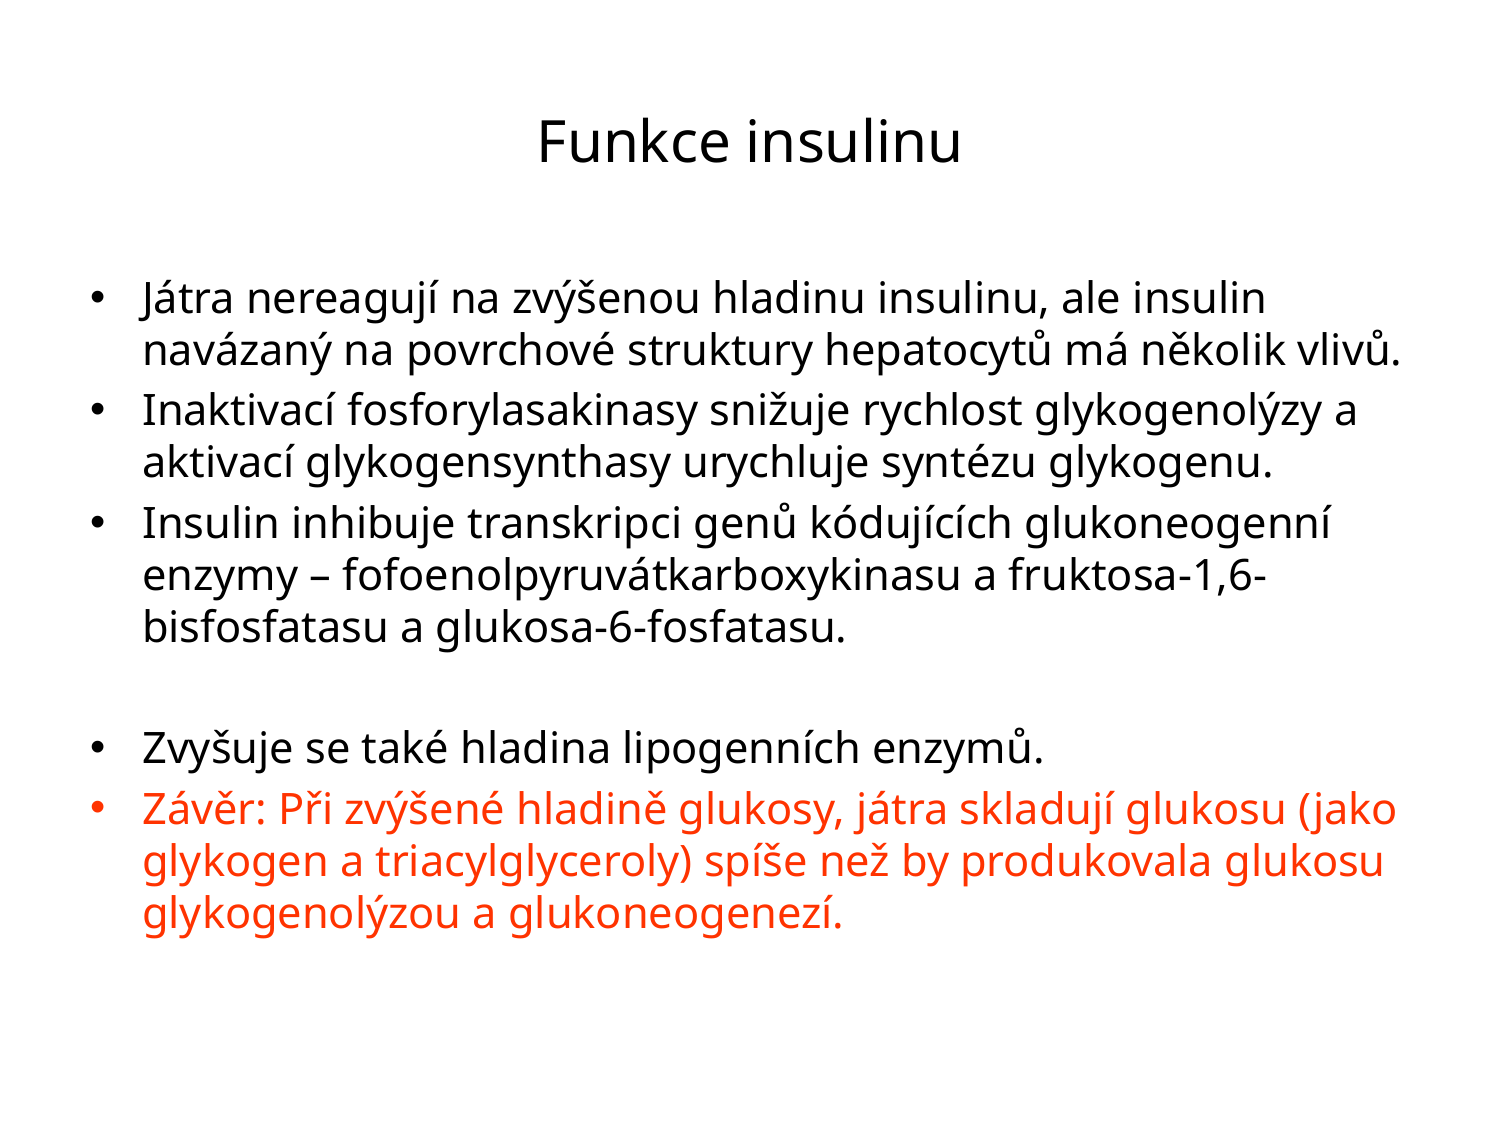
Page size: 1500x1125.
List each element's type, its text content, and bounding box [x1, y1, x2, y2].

title Funkce insulinu [74, 44, 1426, 233]
list Játra nereagují na zvýšenou hladinu insulinu, ale insulin navázaný na povrchové struktury hepatocytů má několik vlivů. Inaktivací fosforylasakinasy snižuje rychlost glykogenolýzy a aktivací glykogensynthasy urychluje syntézu glykogenu. Insulin inhibuje transkripci genů kódujících glukoneogenní enzymy – fofoenolpyruvátkarboxykinasu a fruktosa-1,6-bisfosfatasu a glukosa-6-fosfatasu. Zvyšuje se také hladina lipogenních enzymů. Závěr: Při zvýšené hladině glukosy, játra skladují glukosu (jako glykogen a triacylglyceroly) spíše než by produkovala glukosu glykogenolýzou a glukoneogenezí. [74, 262, 1426, 1006]
